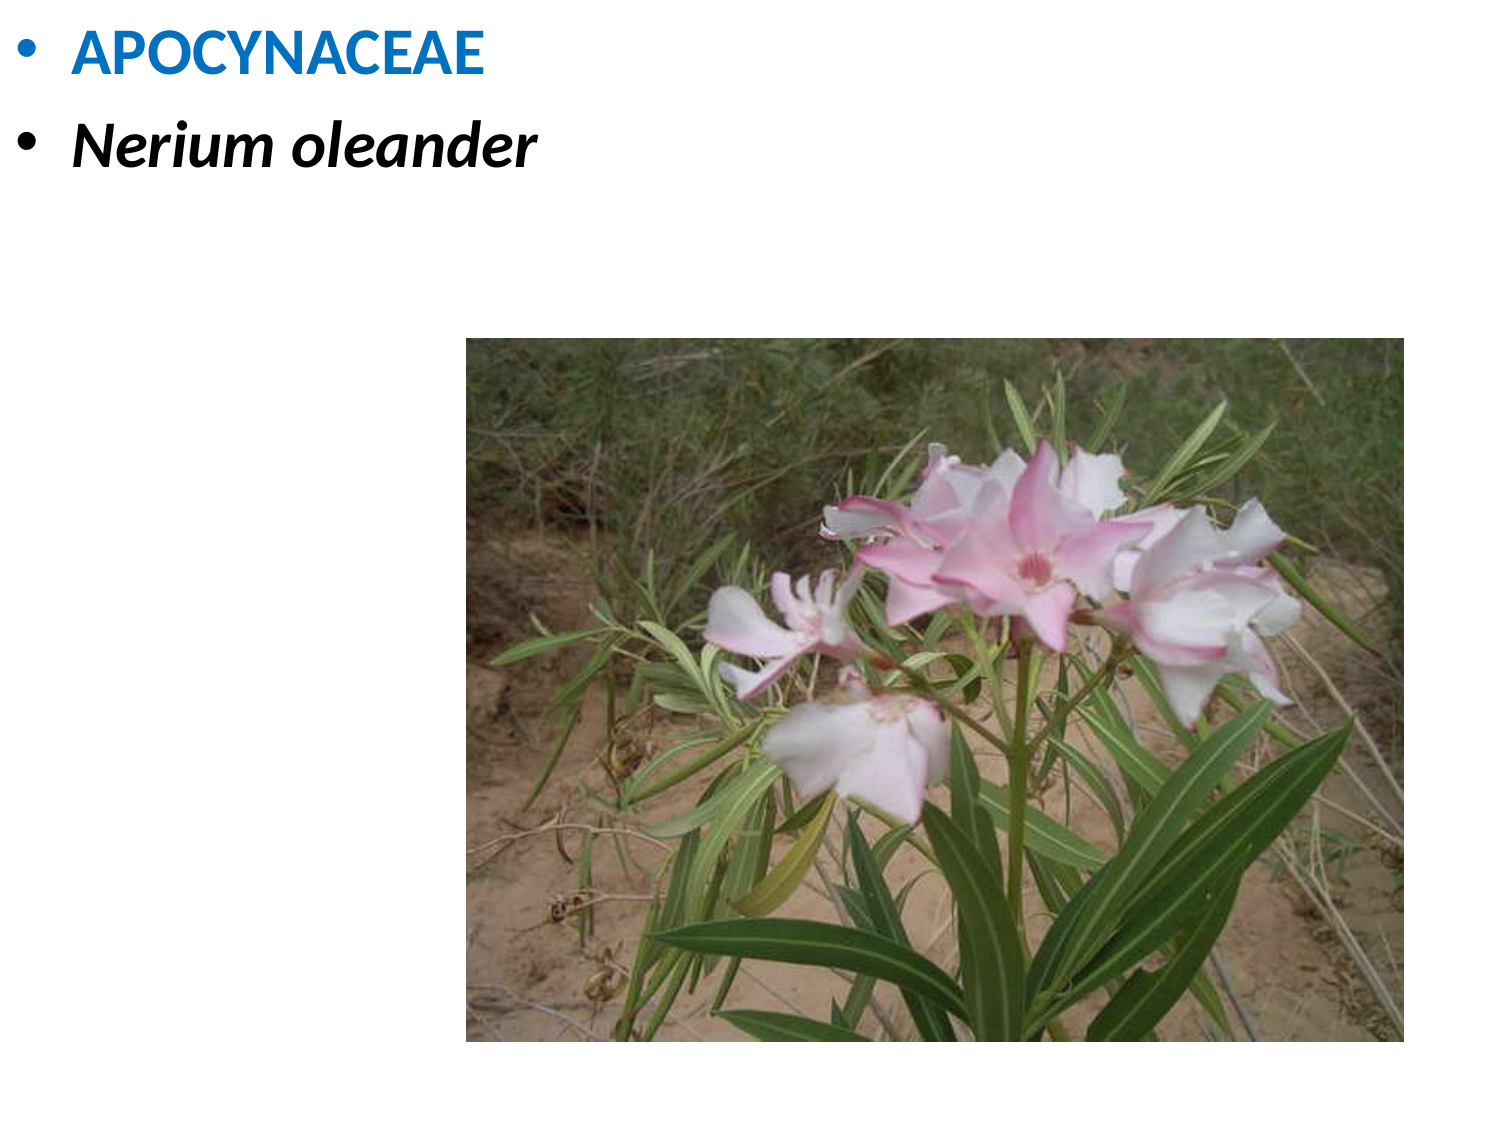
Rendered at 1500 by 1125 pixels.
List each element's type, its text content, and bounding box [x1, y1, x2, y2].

picture [466, 337, 1405, 1042]
list APOCYNACEAE Nerium oleander [0, 0, 1350, 232]
